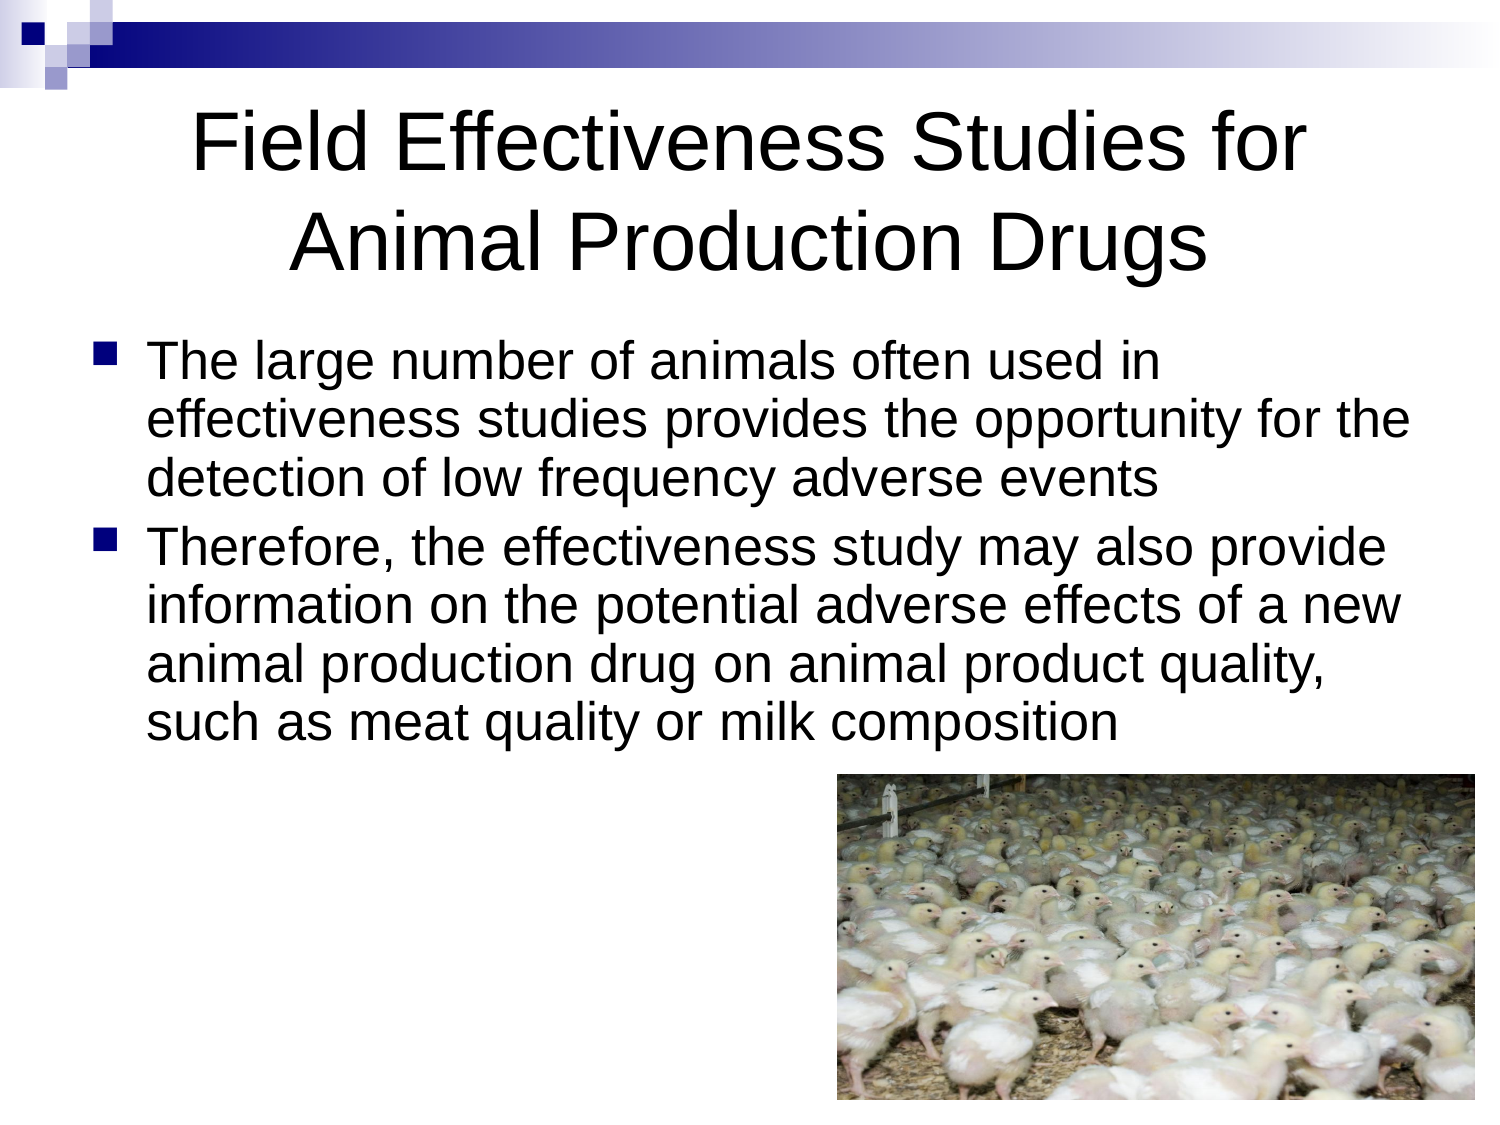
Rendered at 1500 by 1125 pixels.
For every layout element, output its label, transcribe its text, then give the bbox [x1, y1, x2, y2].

list The large number of animals often used in effectiveness studies provides the opportunity for the detection of low frequency adverse events Therefore, the effectiveness study may also provide information on the potential adverse effects of a new animal production drug on animal product quality, such as meat quality or milk composition [75, 324, 1438, 813]
title Field Effectiveness Studies for Animal Production Drugs [75, 75, 1425, 300]
picture [837, 774, 1476, 1101]
